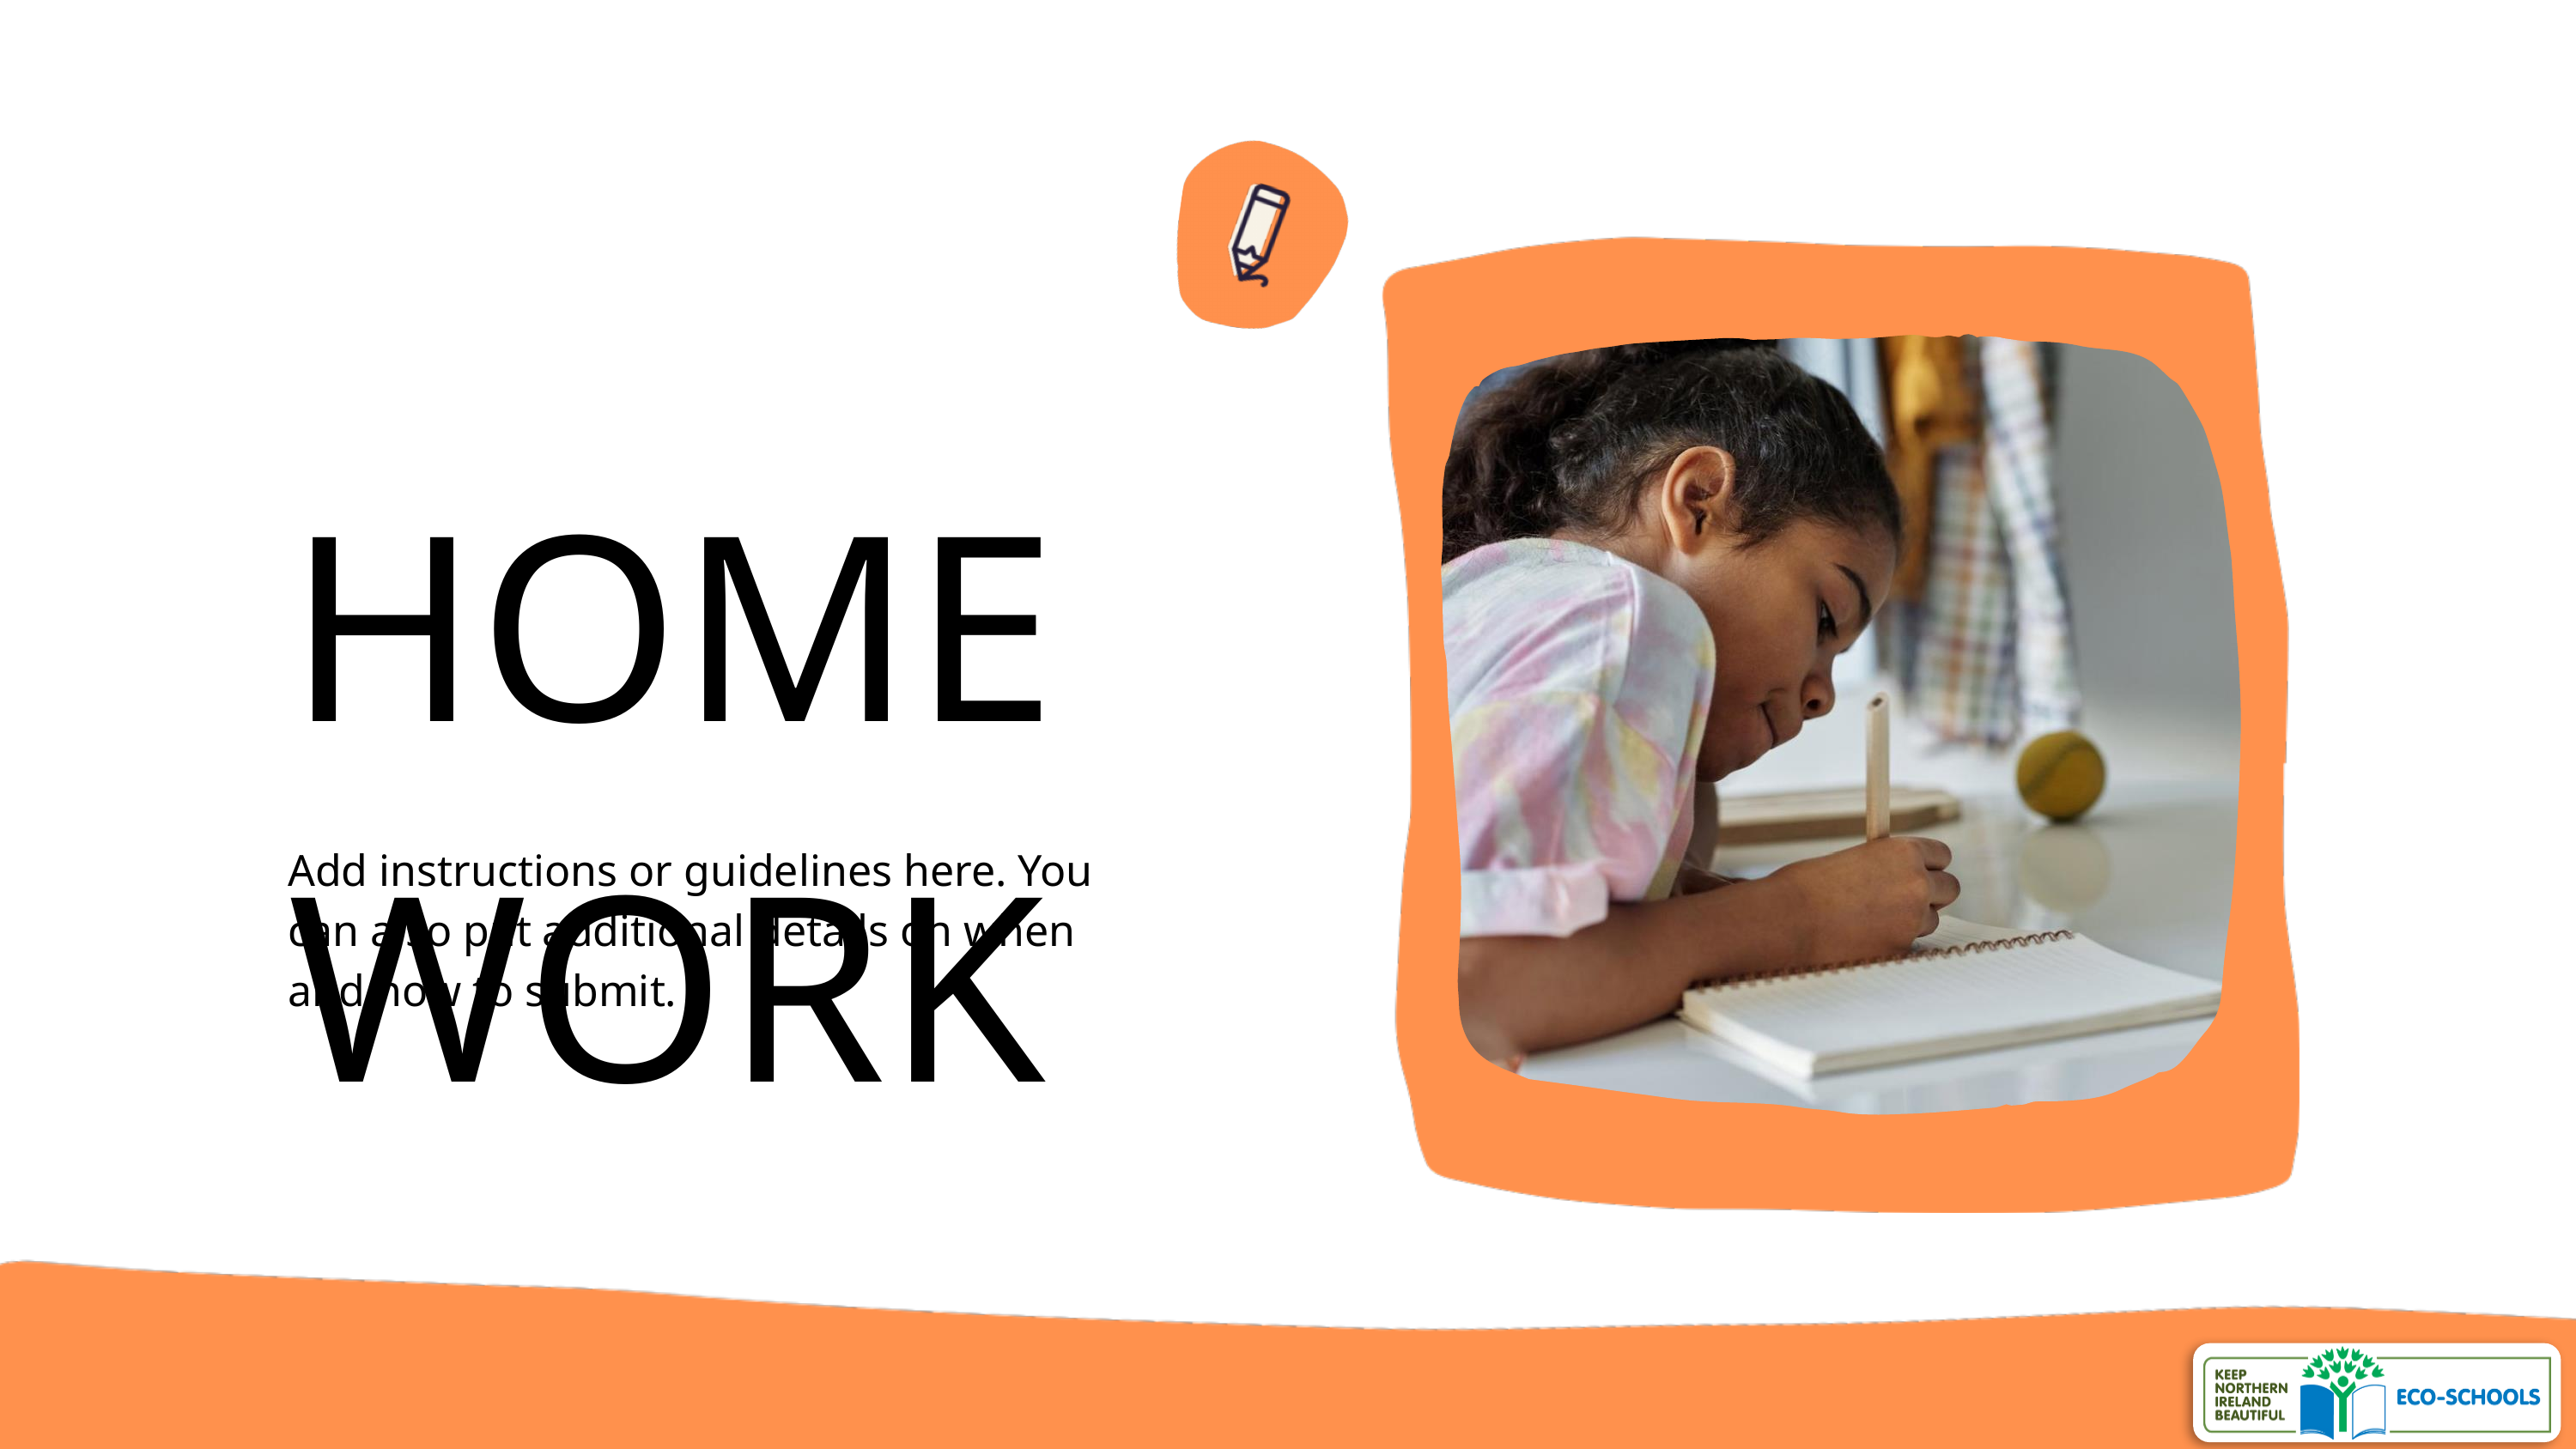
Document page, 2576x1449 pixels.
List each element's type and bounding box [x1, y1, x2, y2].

text_box [1440, 333, 2241, 1115]
picture [0, 1122, 2576, 1449]
text_box [287, 440, 1109, 1009]
picture [1164, 131, 2330, 1213]
